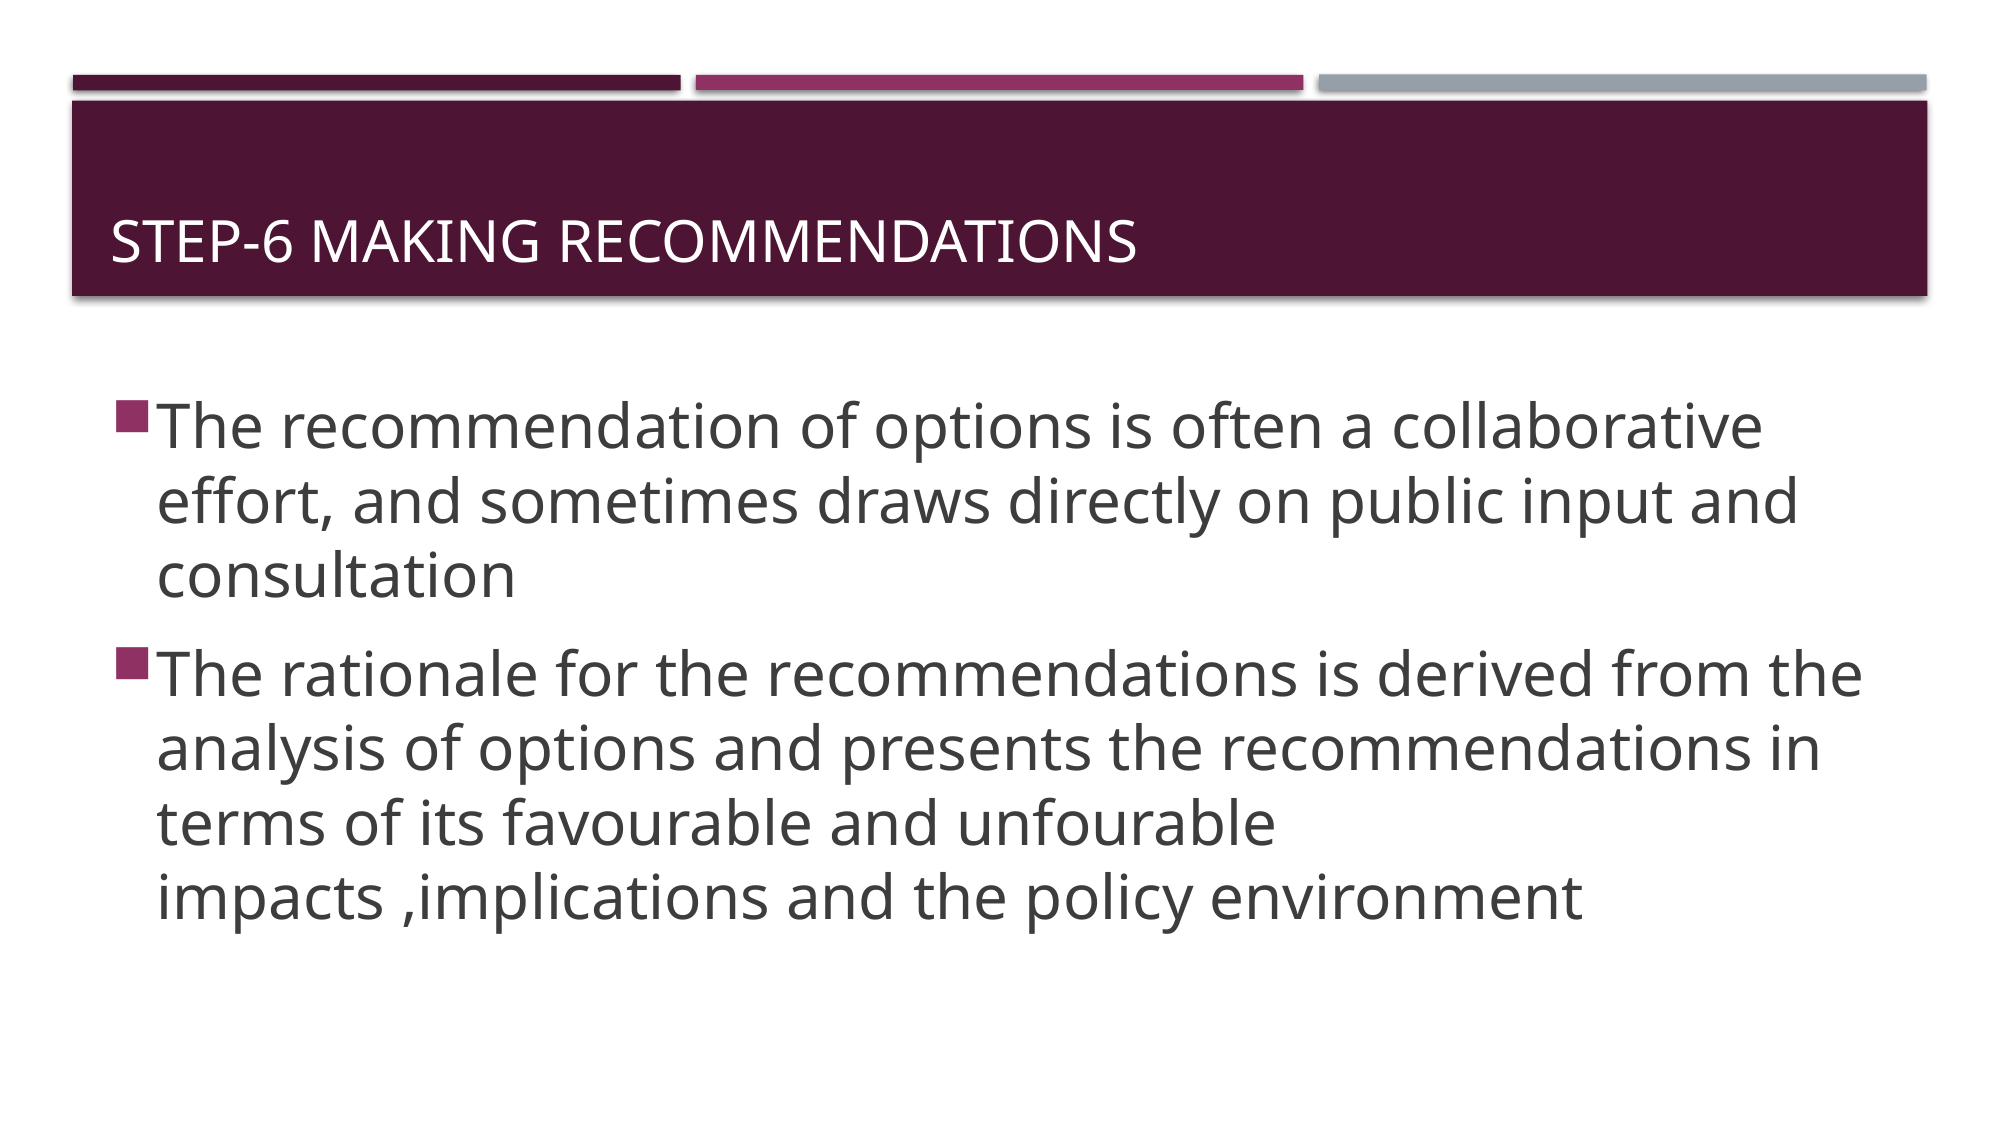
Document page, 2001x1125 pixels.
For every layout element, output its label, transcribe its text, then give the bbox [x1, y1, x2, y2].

title Step-6 making recommendations [95, 115, 1905, 282]
list The recommendation of options is often a collaborative effort, and sometimes draws directly on public input and consultation The rationale for the recommendations is derived from the analysis of options and presents the recommendations in terms of its favourable and unfourable impacts ,implications and the policy environment [95, 357, 1905, 962]
